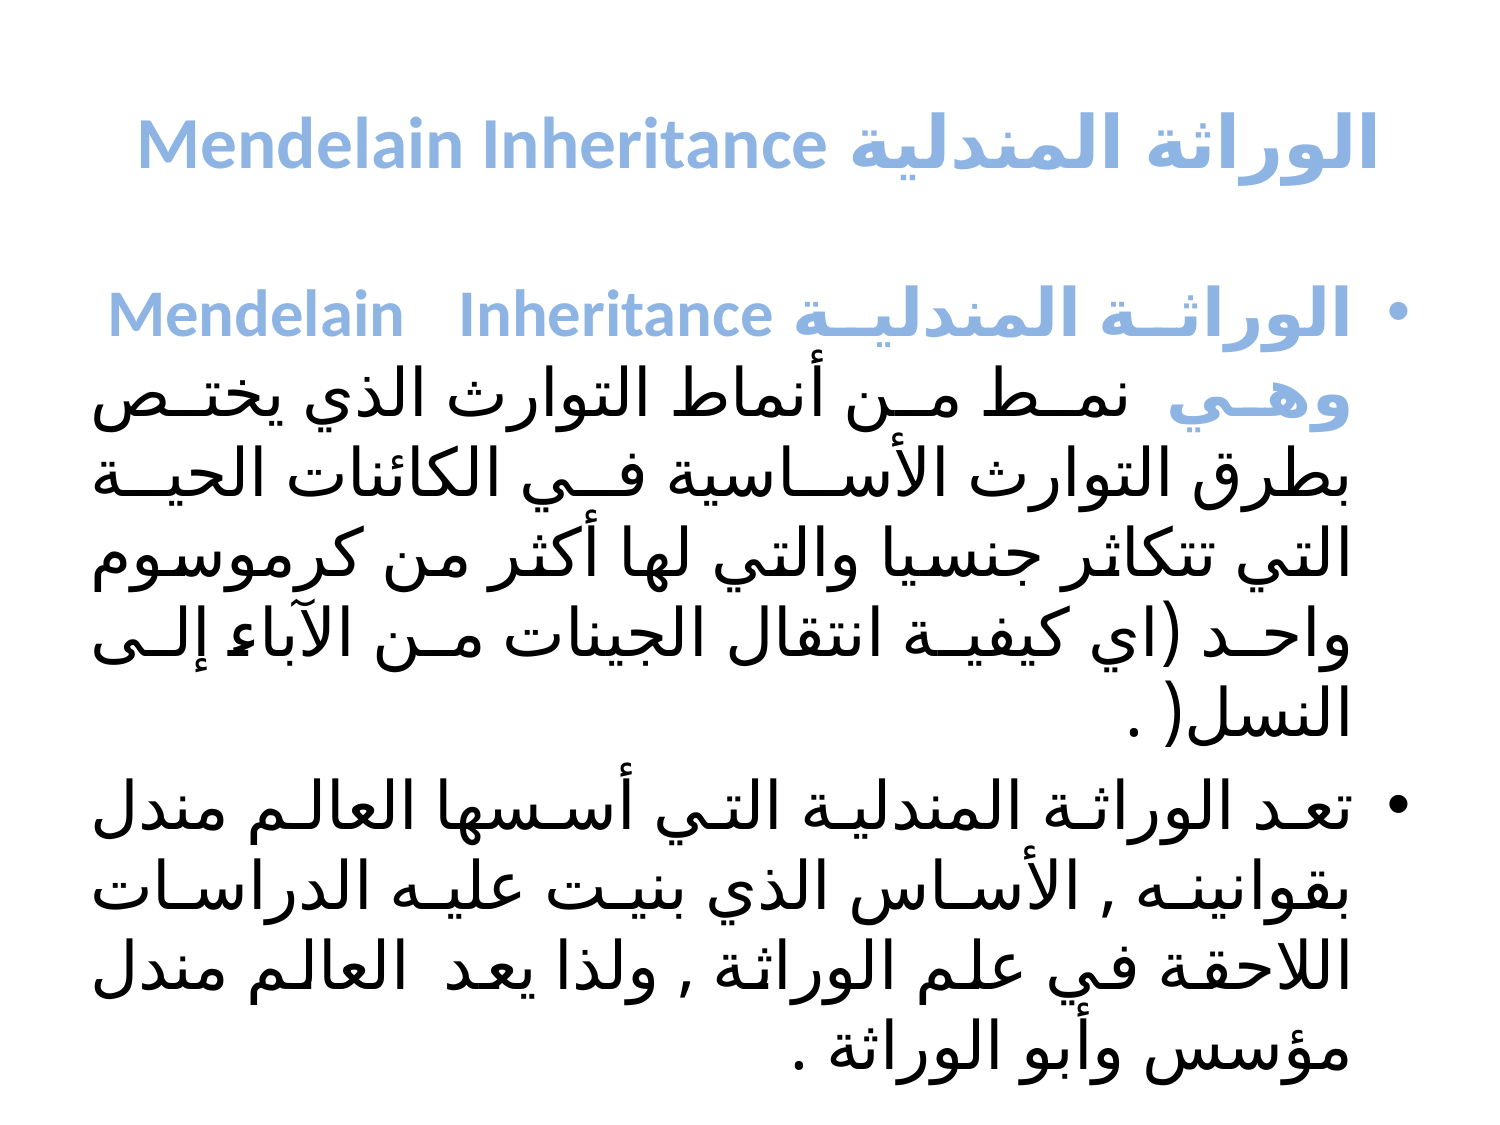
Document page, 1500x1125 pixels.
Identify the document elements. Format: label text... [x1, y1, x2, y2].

list الوراثة المندلية Mendelain Inheritance وهي نمط من أنماط التوارث الذي يختص بطرق التوارث الأساسية في الكائنات الحية التي تتكاثر جنسيا والتي لها أكثر من كرموسوم واحد (اي كيفية انتقال الجينات من الآباء إلى النسل( . تعد الوراثة المندلية التي أسسها العالم مندل بقوانينه , الأساس الذي بنيت عليه الدراسات اللاحقة في علم الوراثة , ولذا يعد العالم مندل مؤسس وأبو الوراثة . [75, 262, 1425, 1005]
title الوراثة المندلية Mendelain Inheritance [75, 45, 1425, 233]
